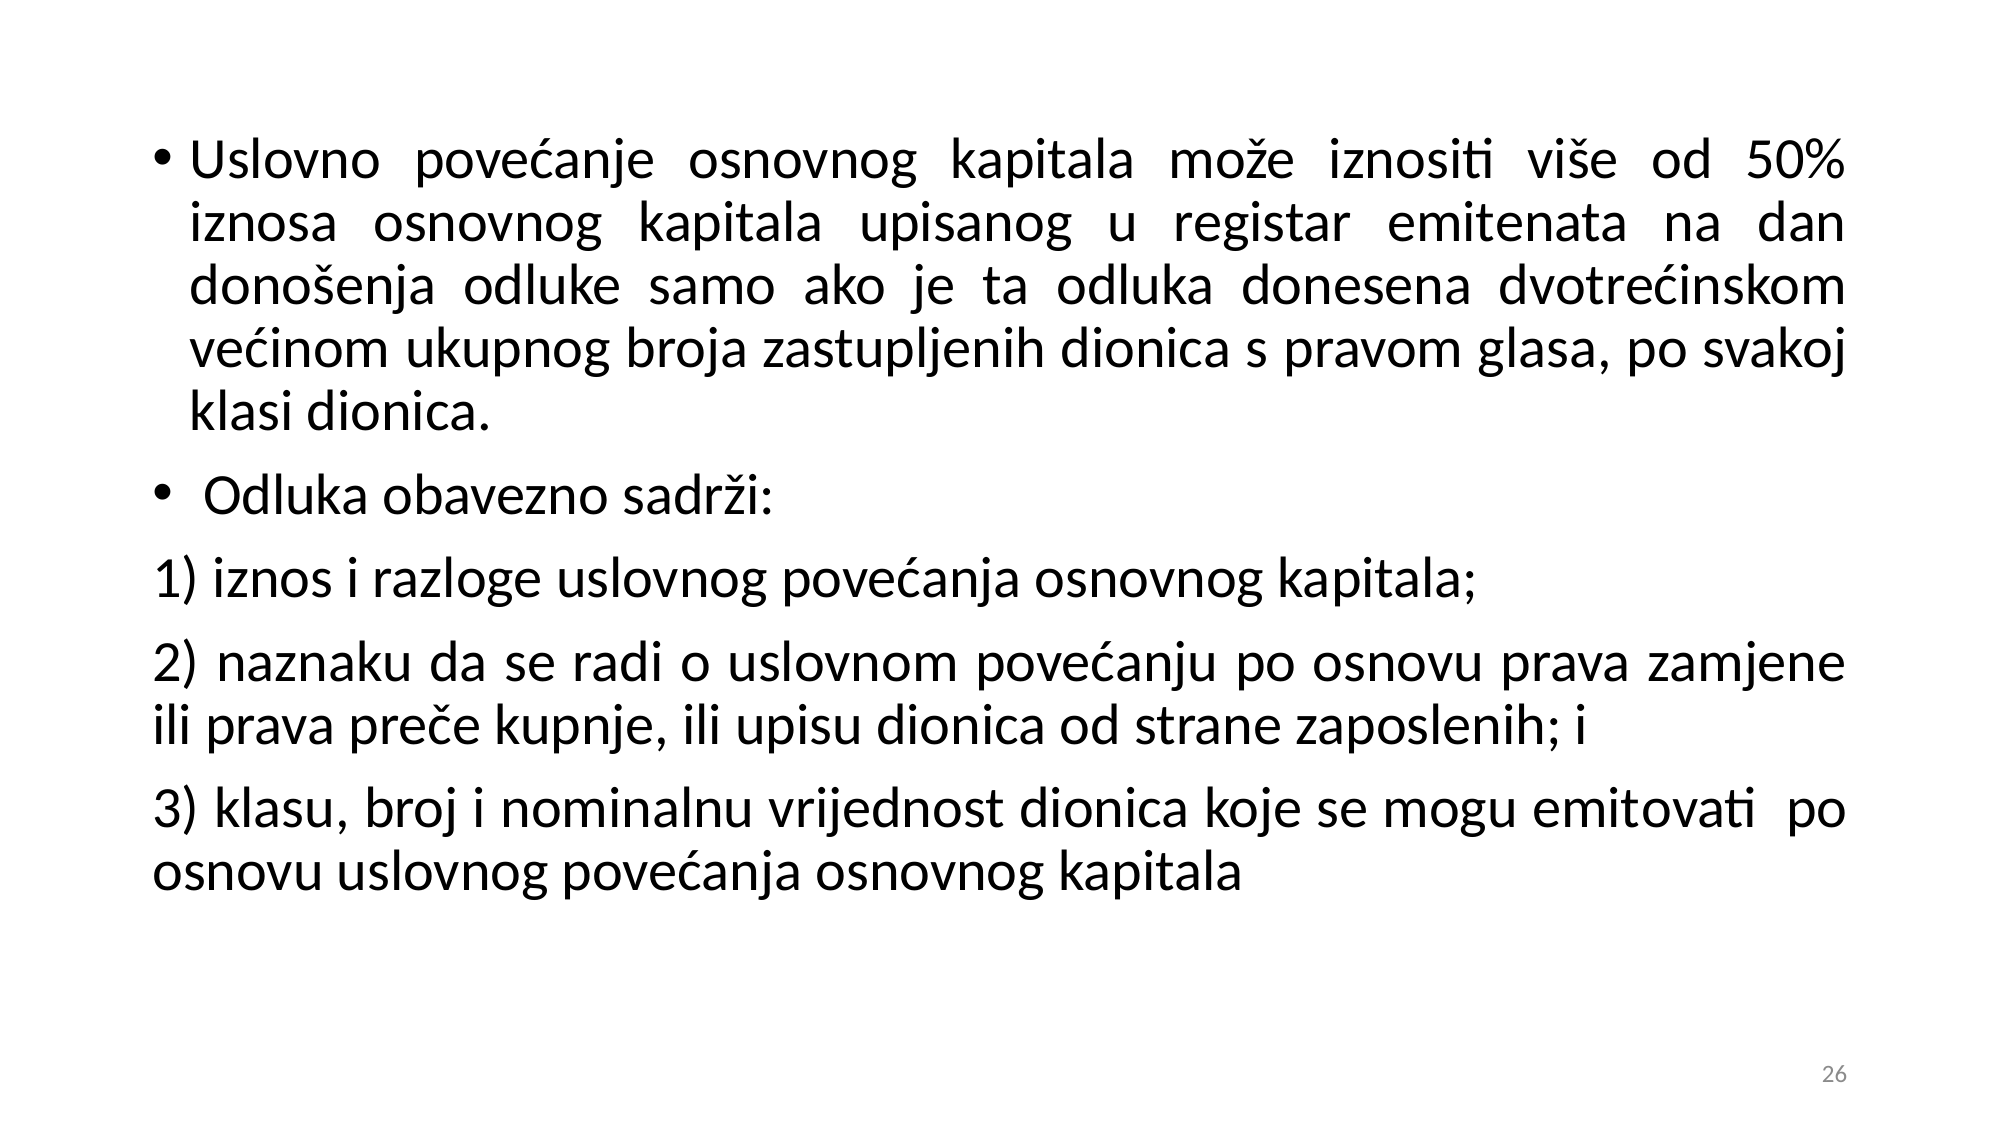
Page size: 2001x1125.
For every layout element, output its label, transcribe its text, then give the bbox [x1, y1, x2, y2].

slide_number 26 [1412, 1042, 1863, 1103]
list Uslovno povećanje osnovnog kapitala može iznositi više od 50% iznosa osnovnog kapitala upisanog u registar emitenata na dan donošenja odluke samo ako je ta odluka donesena dvotrećinskom većinom ukupnog broja zastupljenih dionica s pravom glasa, po svakoj klasi dionica. Odluka obavezno sadrži: 1) iznos i razloge uslovnog povećanja osnovnog kapitala; 2) naznaku da se radi o uslovnom povećanju po osnovu prava zamjene ili prava preče kupnje, ili upisu dionica od strane zaposlenih; i 3) klasu, broj i nominalnu vrijednost dionica koje se mogu emitovati po osnovu uslovnog povećanja osnovnog kapitala [137, 121, 1863, 1014]
